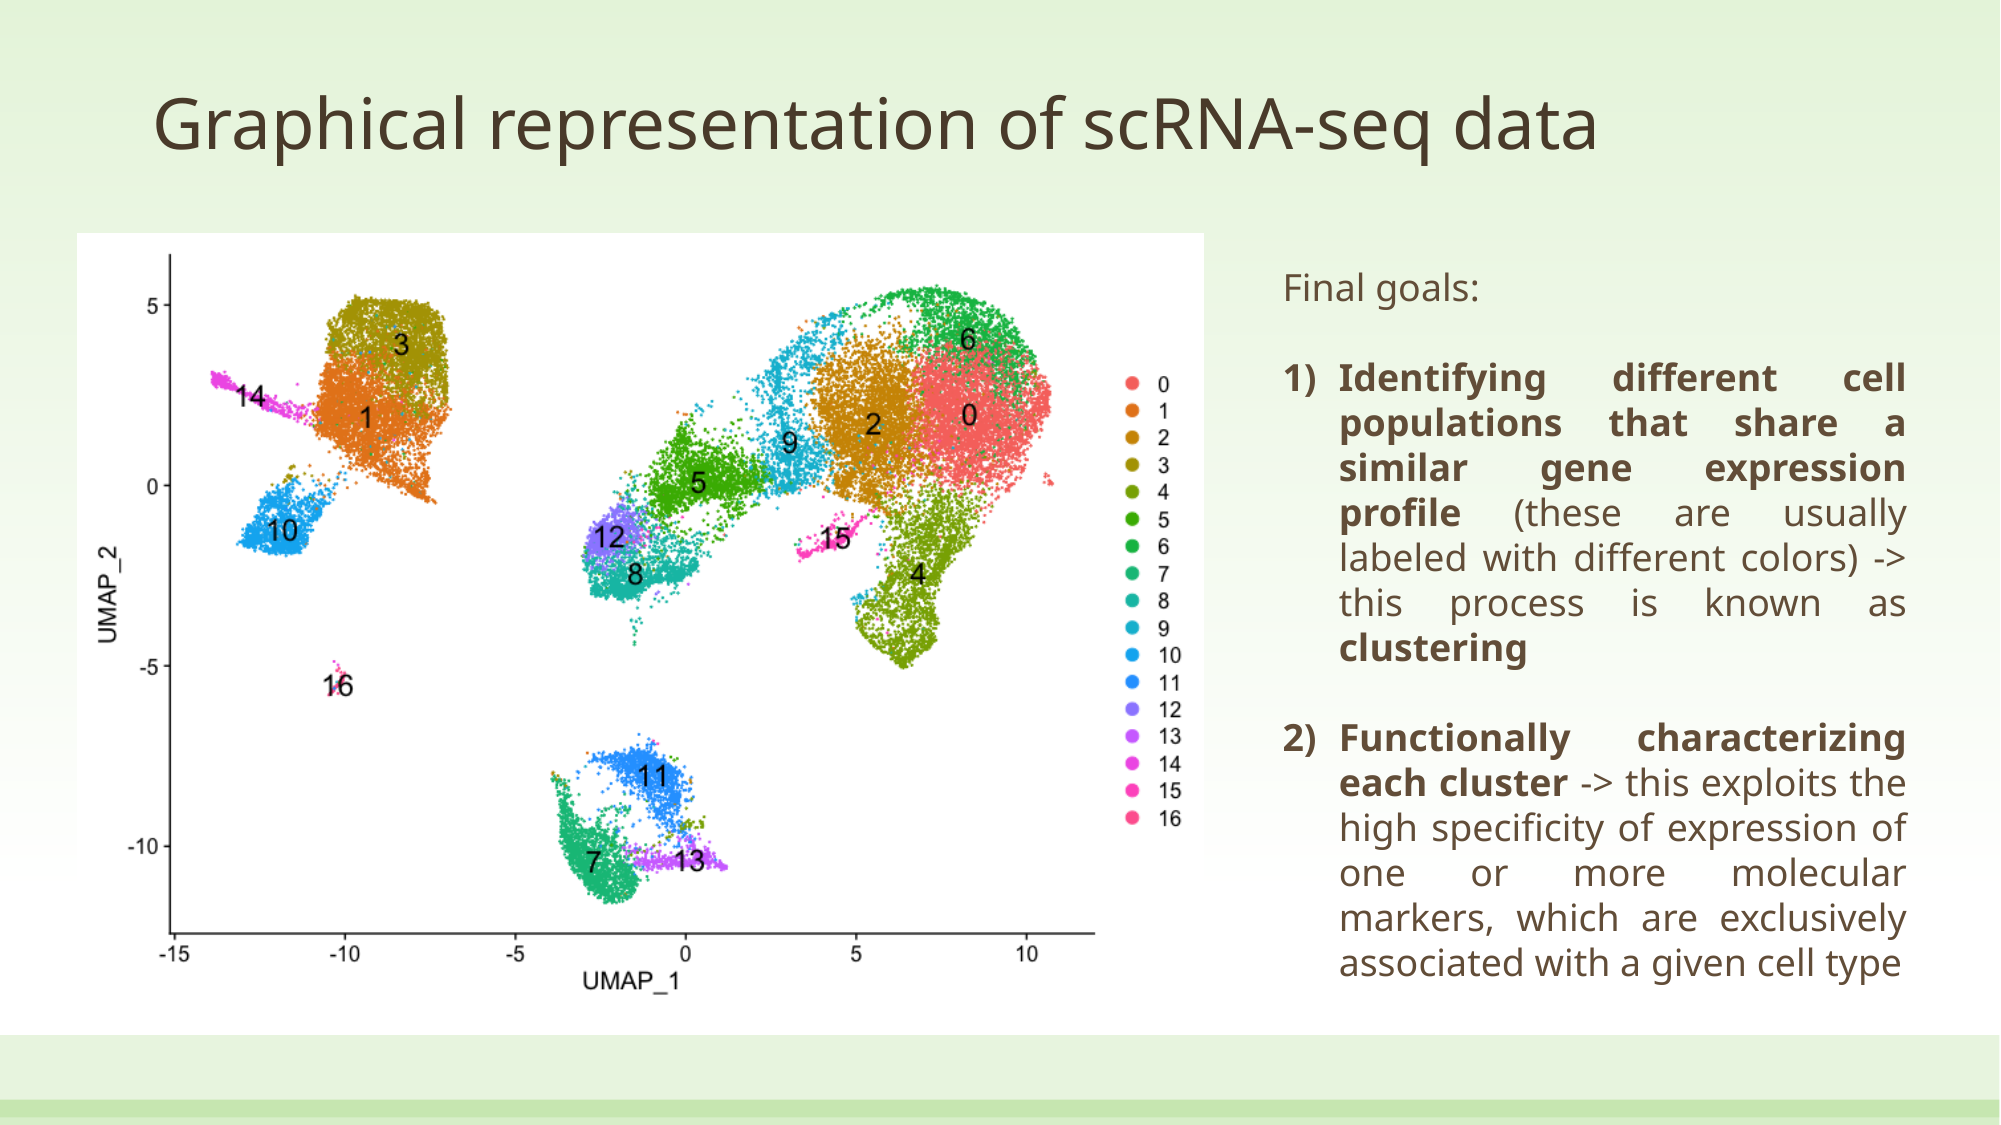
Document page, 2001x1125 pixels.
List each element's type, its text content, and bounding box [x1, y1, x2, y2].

text_box Final goals: Identifying different cell populations that share a similar gene expression profile (these are usually labeled with different colors) -> this process is known as clustering Functionally characterizing each cluster -> this exploits the high specificity of expression of one or more molecular markers, which are exclusively associated with a given cell type [1267, 256, 1923, 992]
title Graphical representation of scRNA-seq data [137, 47, 1863, 173]
picture [77, 233, 1204, 1016]
